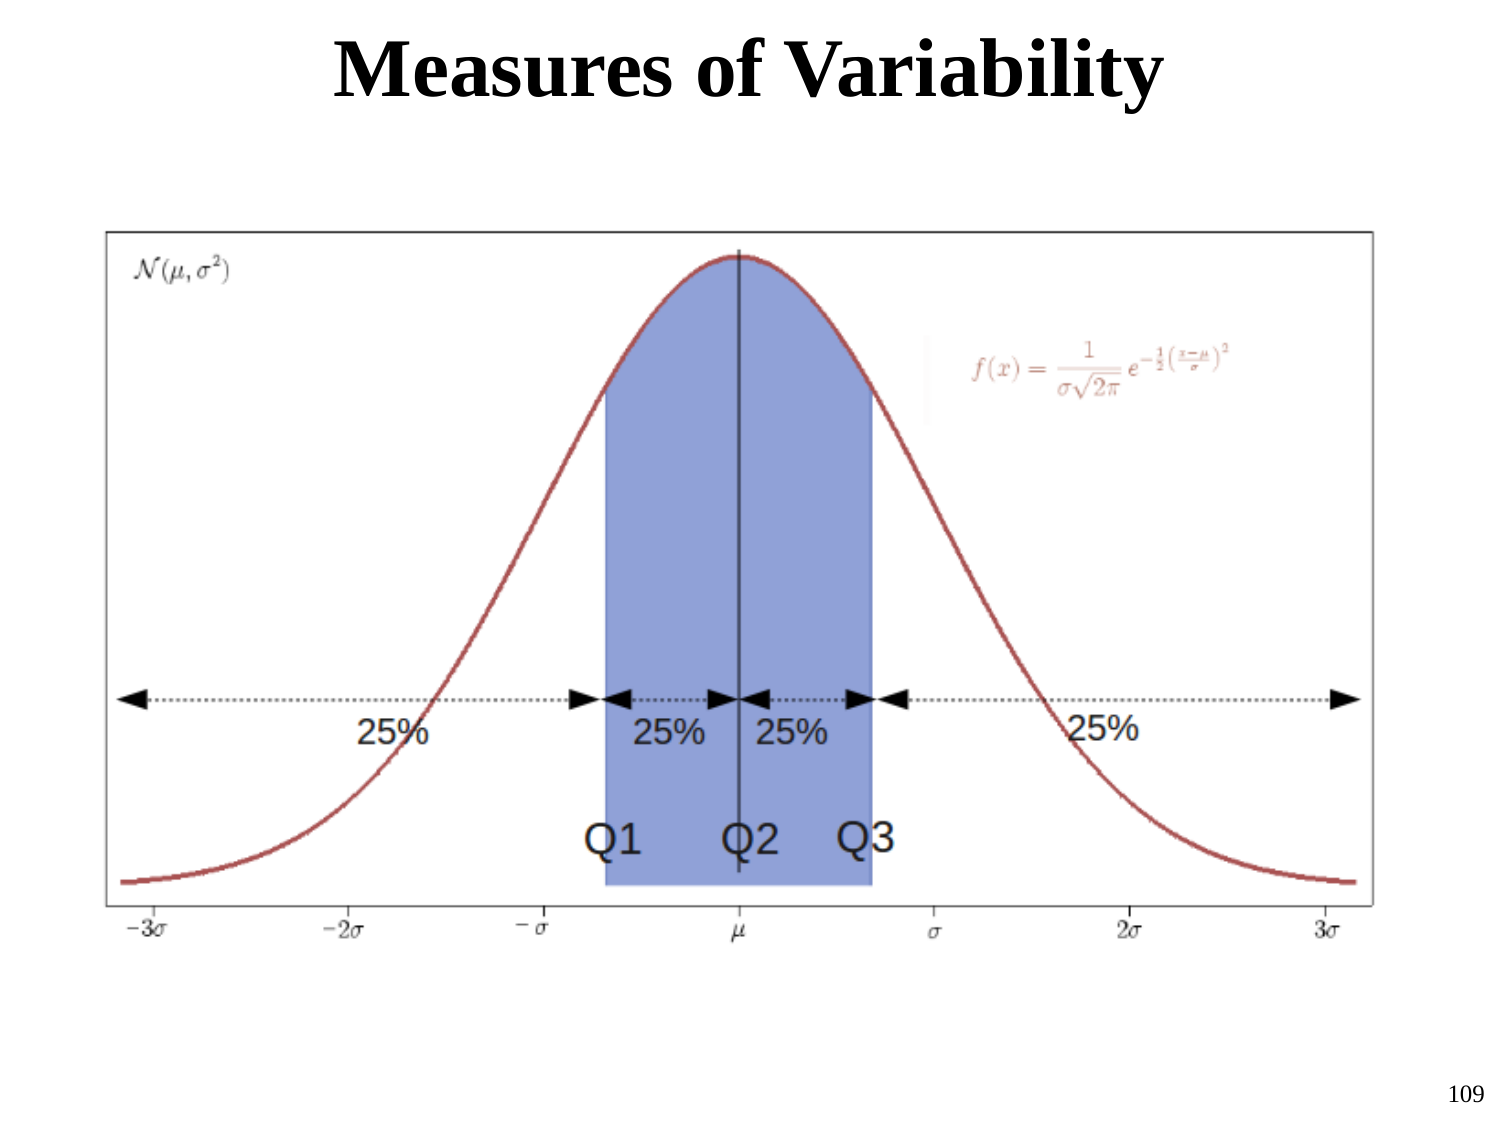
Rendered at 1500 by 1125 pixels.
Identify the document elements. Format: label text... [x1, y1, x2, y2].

title Measures of Variability [0, 0, 1500, 126]
picture [64, 184, 1422, 968]
slide_number 109 [1186, 1069, 1500, 1125]
